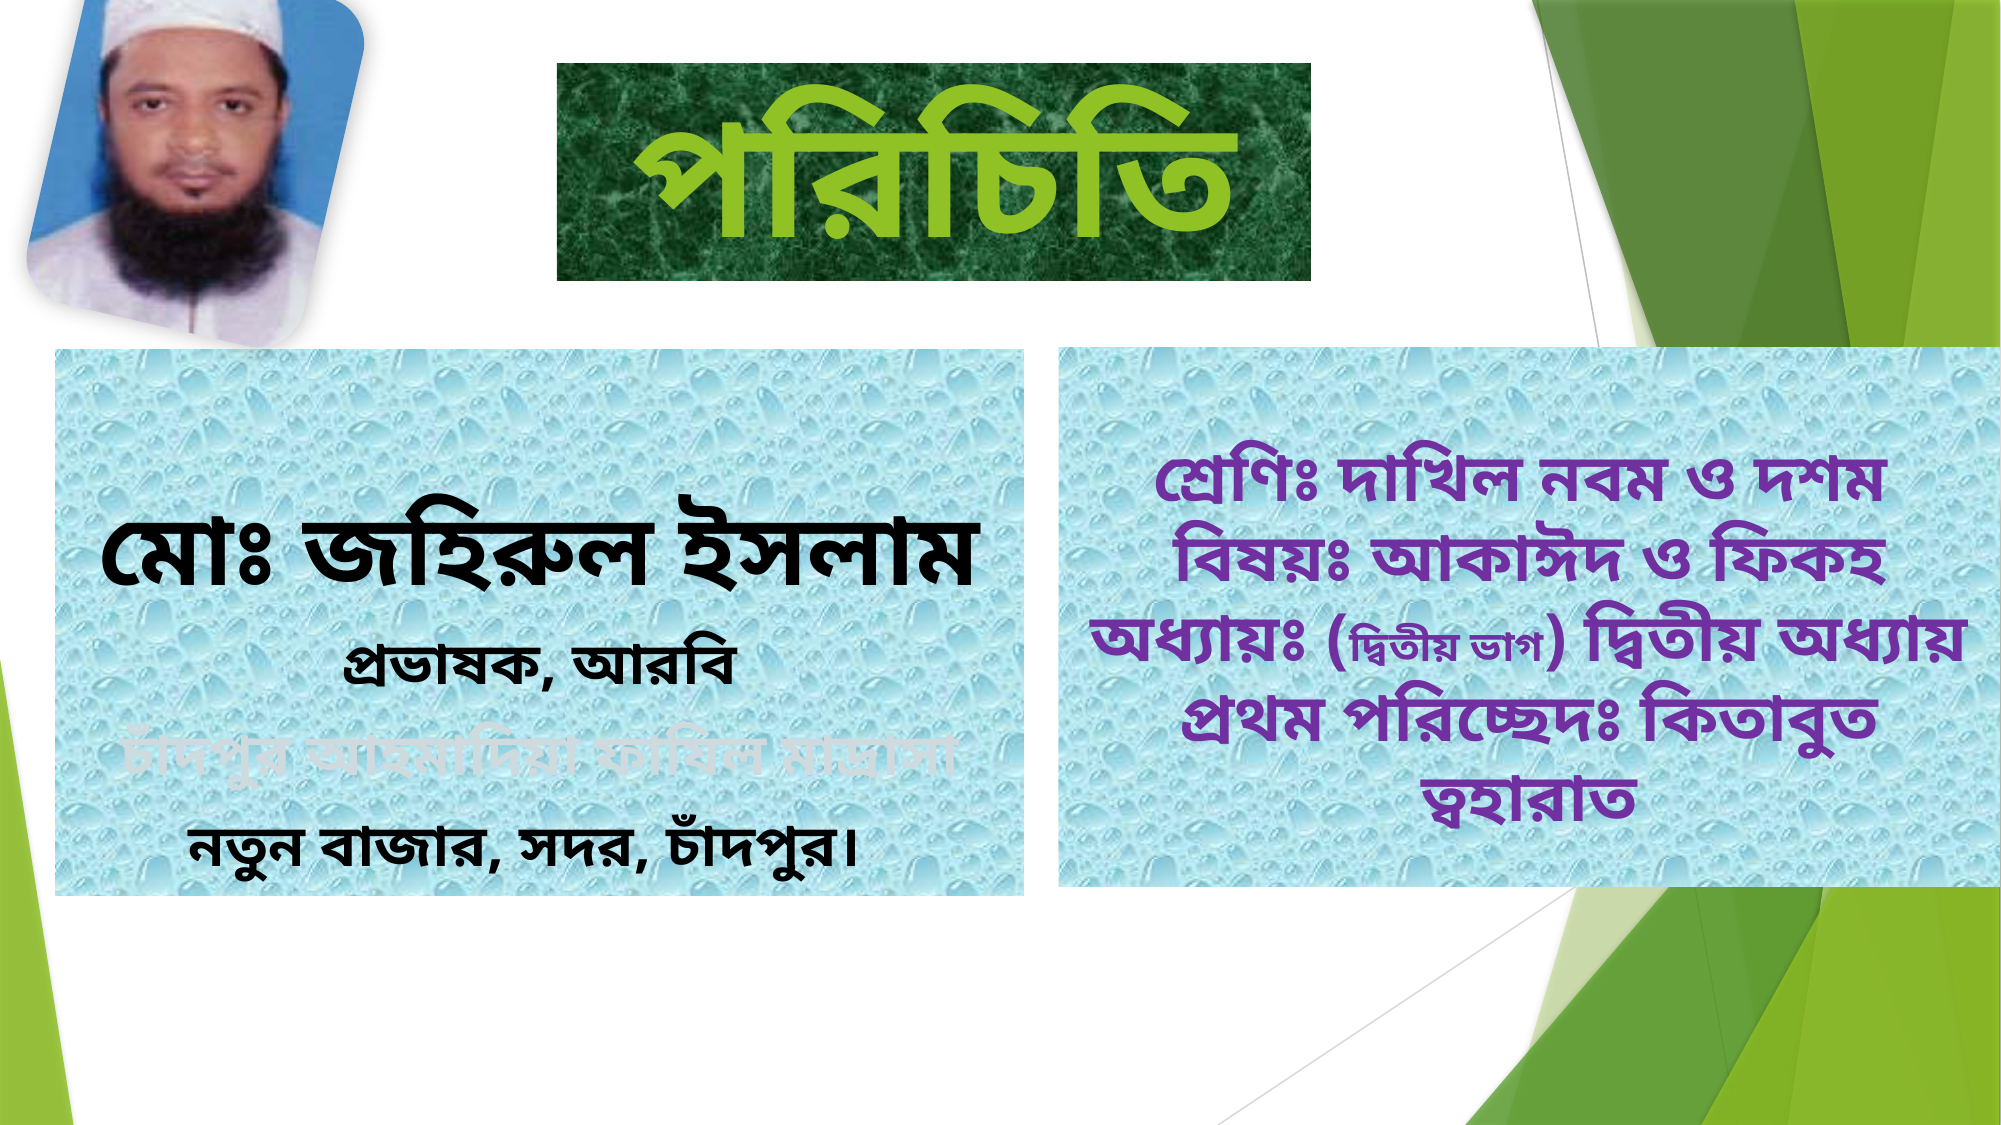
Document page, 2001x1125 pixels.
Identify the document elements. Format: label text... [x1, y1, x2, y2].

text_box শ্রেণিঃ দাখিল নবম ও দশম বিষয়ঃ আকাঈদ ও ফিকহ অধ্যায়ঃ (দ্বিতীয় ভাগ) দ্বিতীয় অধ্যায় প্রথম পরিচ্ছেদঃ কিতাবুত ত্বহারাত [1058, 347, 2000, 887]
title পরিচিতি [556, 63, 1311, 281]
list মোঃ জহিরুল ইসলাম প্রভাষক, আরবি চাঁদপুর আহমাদিয়া ফাযিল মাদ্রাসা নতুন বাজার, সদর, চাঁদপুর। [52, 346, 1027, 899]
picture [26, 0, 365, 348]
